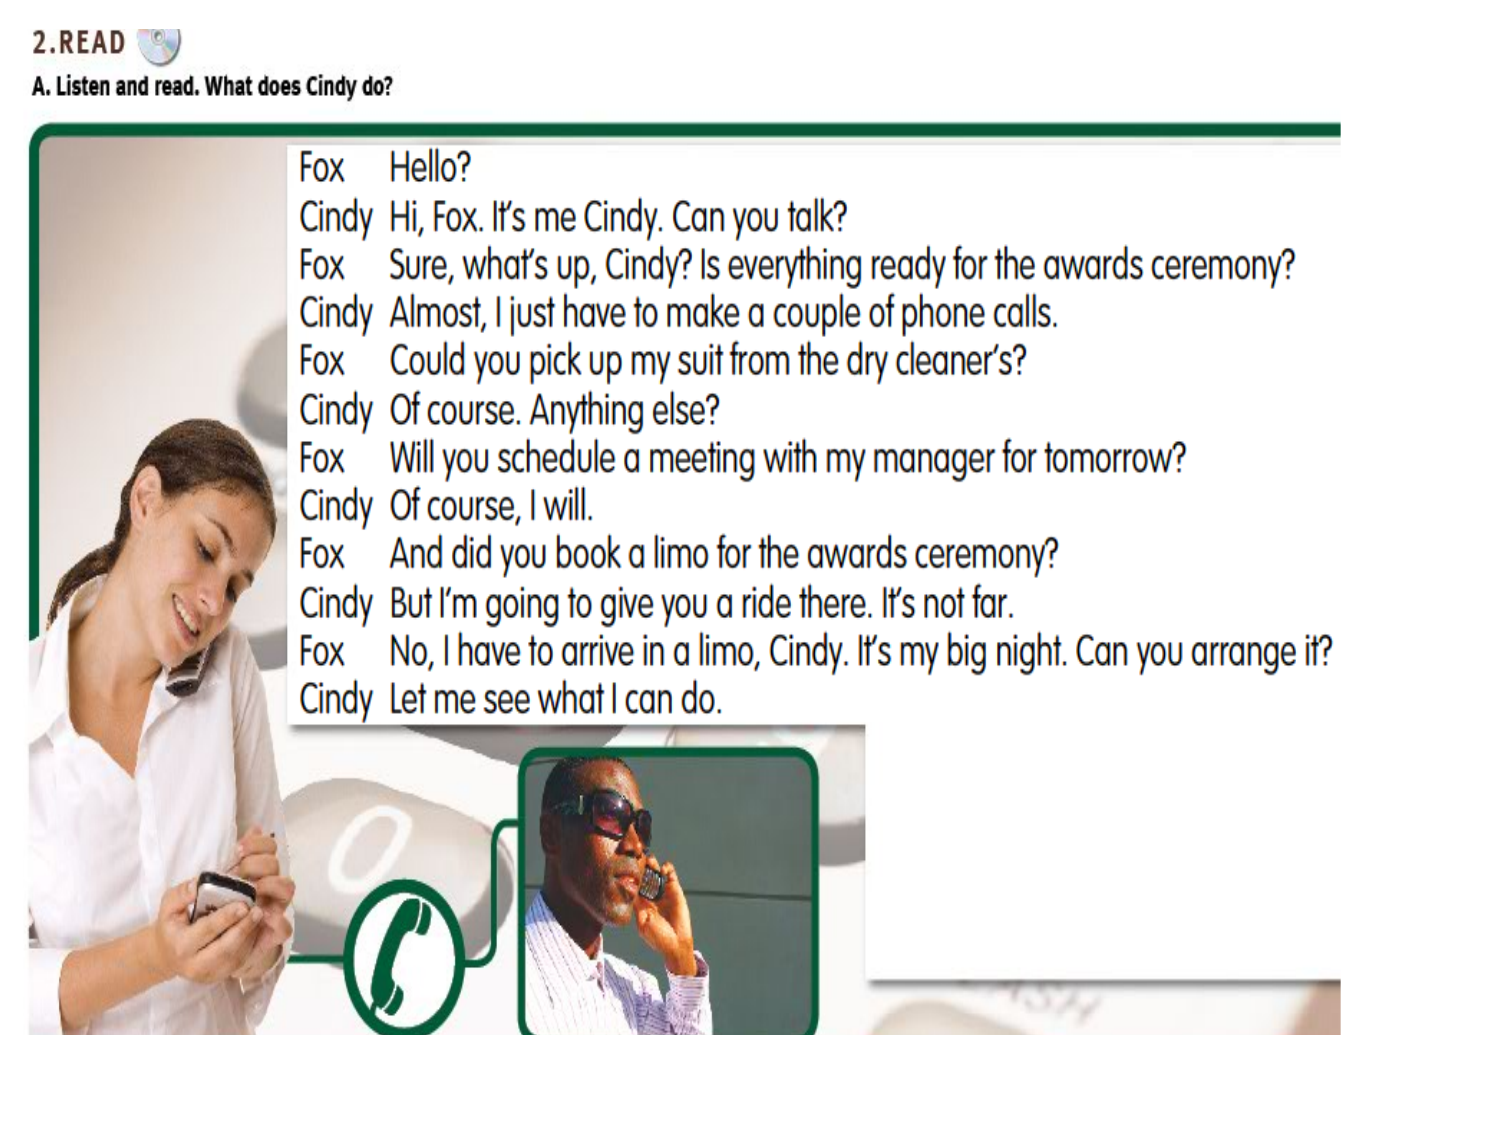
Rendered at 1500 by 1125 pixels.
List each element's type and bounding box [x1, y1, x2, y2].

picture [23, 29, 1341, 1036]
